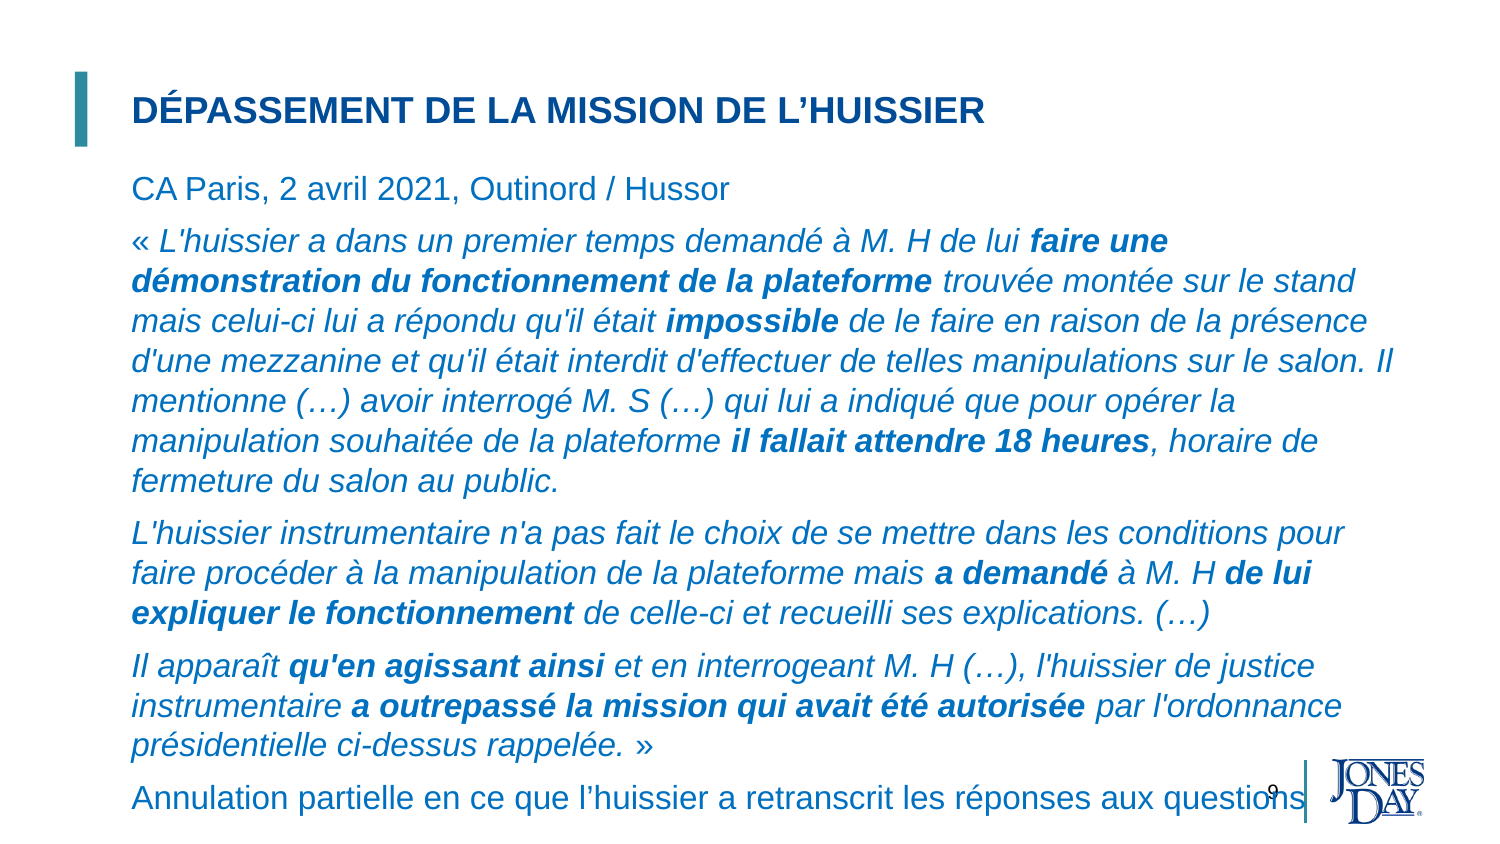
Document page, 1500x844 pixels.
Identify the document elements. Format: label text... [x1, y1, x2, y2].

text_box CA Paris, 2 avril 2021, Outinord / Hussor « L'huissier a dans un premier temps demandé à M. H de lui faire une démonstration du fonctionnement de la plateforme trouvée montée sur le stand mais celui-ci lui a répondu qu'il était impossible de le faire en raison de la présence d'une mezzanine et qu'il était interdit d'effectuer de telles manipulations sur le salon. Il mentionne (…) avoir interrogé M. S (…) qui lui a indiqué que pour opérer la manipulation souhaitée de la plateforme il fallait attendre 18 heures, horaire de fermeture du salon au public. L'huissier instrumentaire n'a pas fait le choix de se mettre dans les conditions pour faire procéder à la manipulation de la plateforme mais a demandé à M. H de lui expliquer le fonctionnement de celle-ci et recueilli ses explications. (…) Il apparaît qu'en agissant ainsi et en interrogeant M. H (…), l'huissier de justice instrumentaire a outrepassé la mission qui avait été autorisée par l'ordonnance présidentielle ci-dessus rappelée. » Annulation partielle en ce que l’huissier a retranscrit les réponses aux questions [116, 159, 1416, 691]
picture [1330, 759, 1424, 824]
title Dépassement de la mission de l’huissier [116, 61, 1334, 159]
slide_number 9 [1192, 768, 1294, 814]
